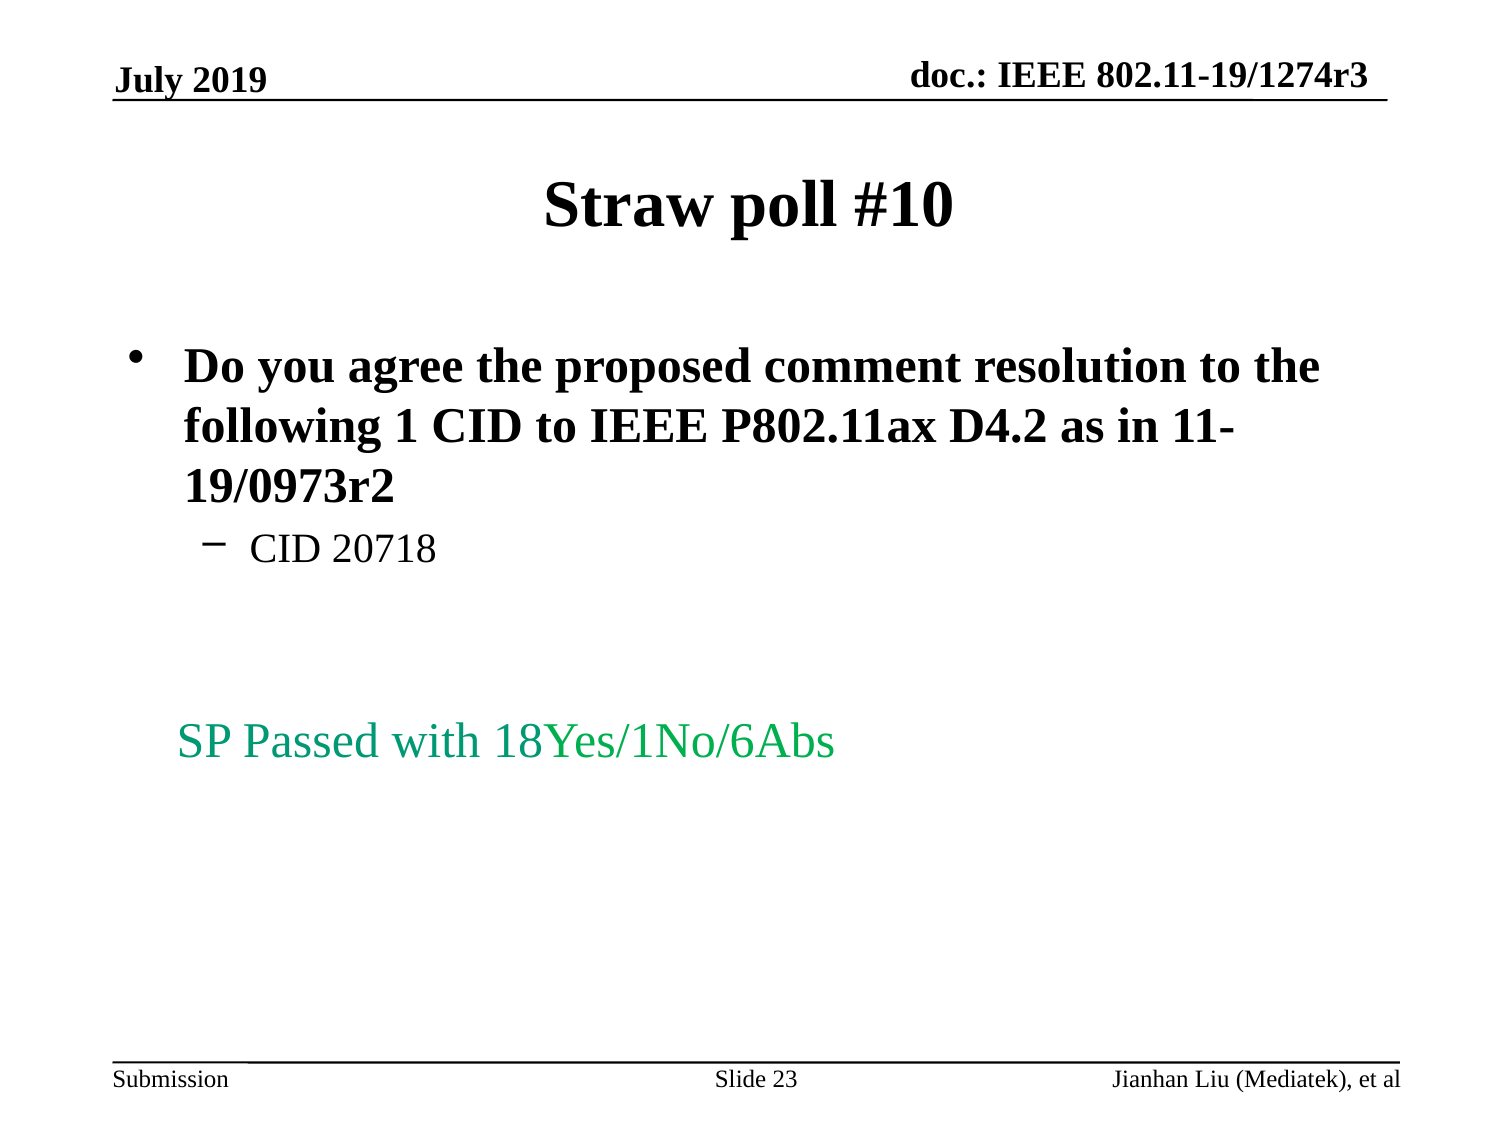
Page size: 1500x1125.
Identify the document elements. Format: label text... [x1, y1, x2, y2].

title Straw poll #10 [112, 112, 1388, 288]
text_box SP Passed with 18Yes/1No/6Abs [161, 699, 851, 775]
list Do you agree the proposed comment resolution to the following 1 CID to IEEE P802.11ax D4.2 as in 11-19/0973r2 CID 20718 [112, 324, 1388, 638]
slide_number Slide 23 [712, 1061, 800, 1093]
footer Jianhan Liu (Mediatek), et al [1107, 1061, 1402, 1093]
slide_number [114, 54, 274, 101]
